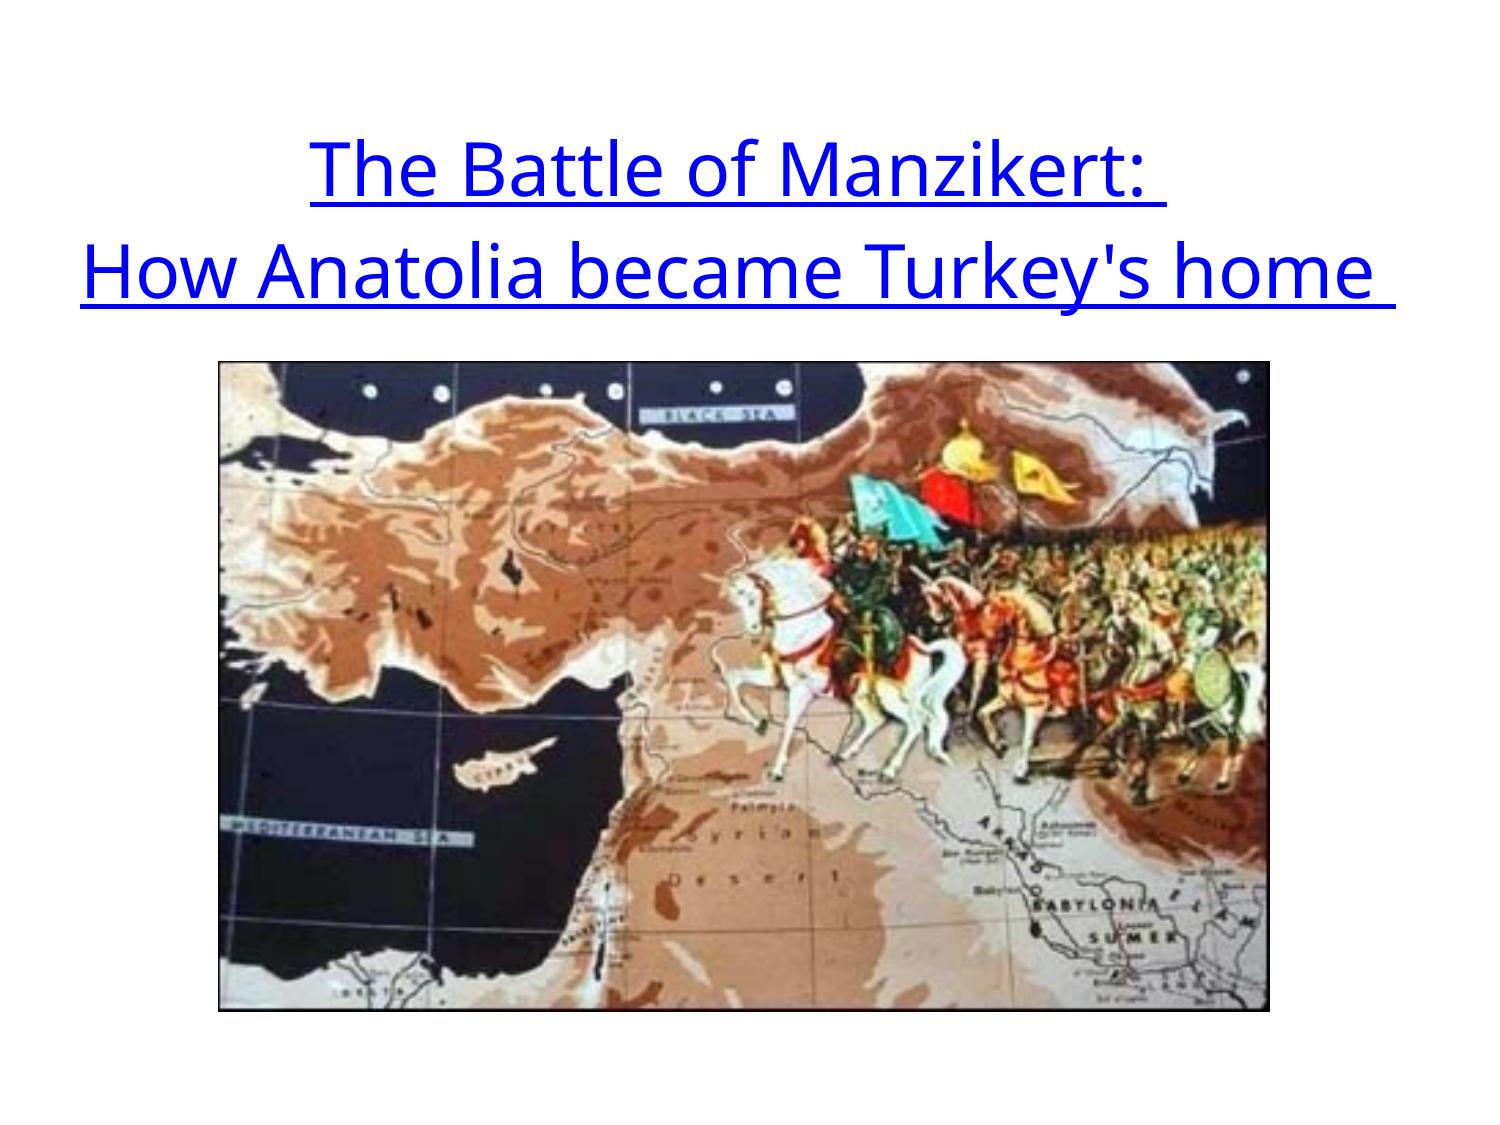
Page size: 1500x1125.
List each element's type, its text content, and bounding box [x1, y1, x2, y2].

picture [218, 361, 1270, 1012]
text_box The Battle of Manzikert: How Anatolia became Turkey's home [29, 113, 1447, 333]
